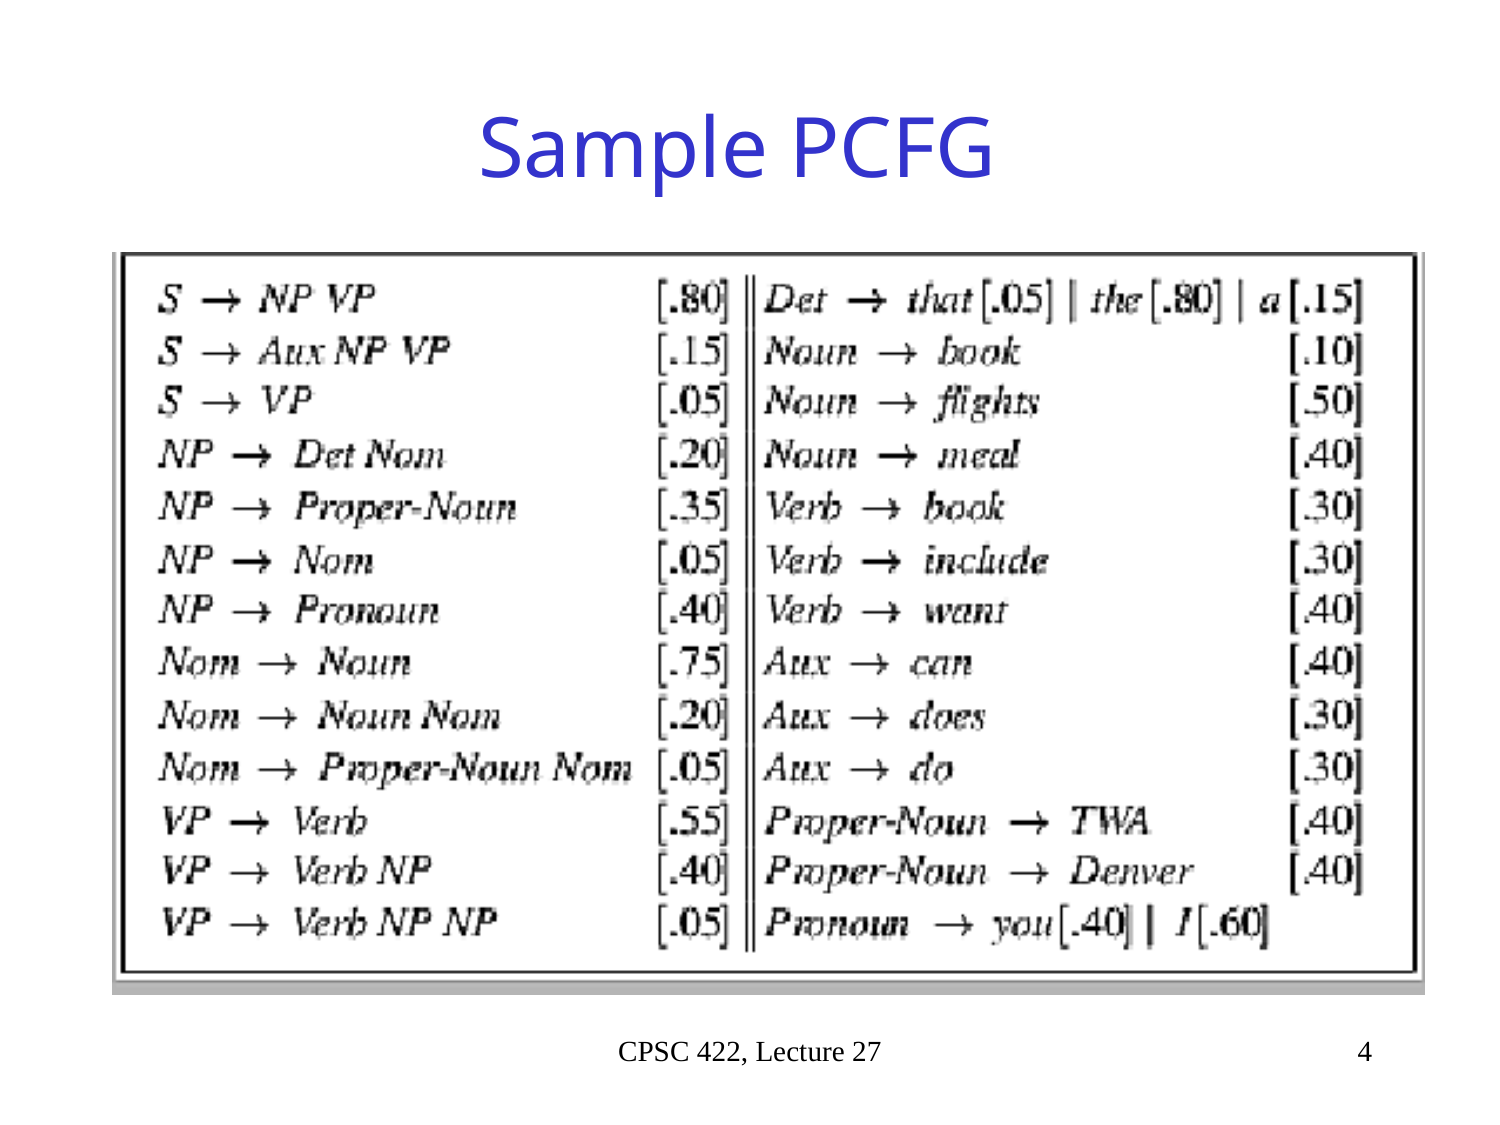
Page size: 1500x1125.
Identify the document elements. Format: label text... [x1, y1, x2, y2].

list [112, 252, 1426, 995]
title Sample PCFG [99, 49, 1376, 238]
footer CPSC 422, Lecture 27 [512, 1024, 988, 1101]
slide_number 4 [1074, 1024, 1388, 1101]
